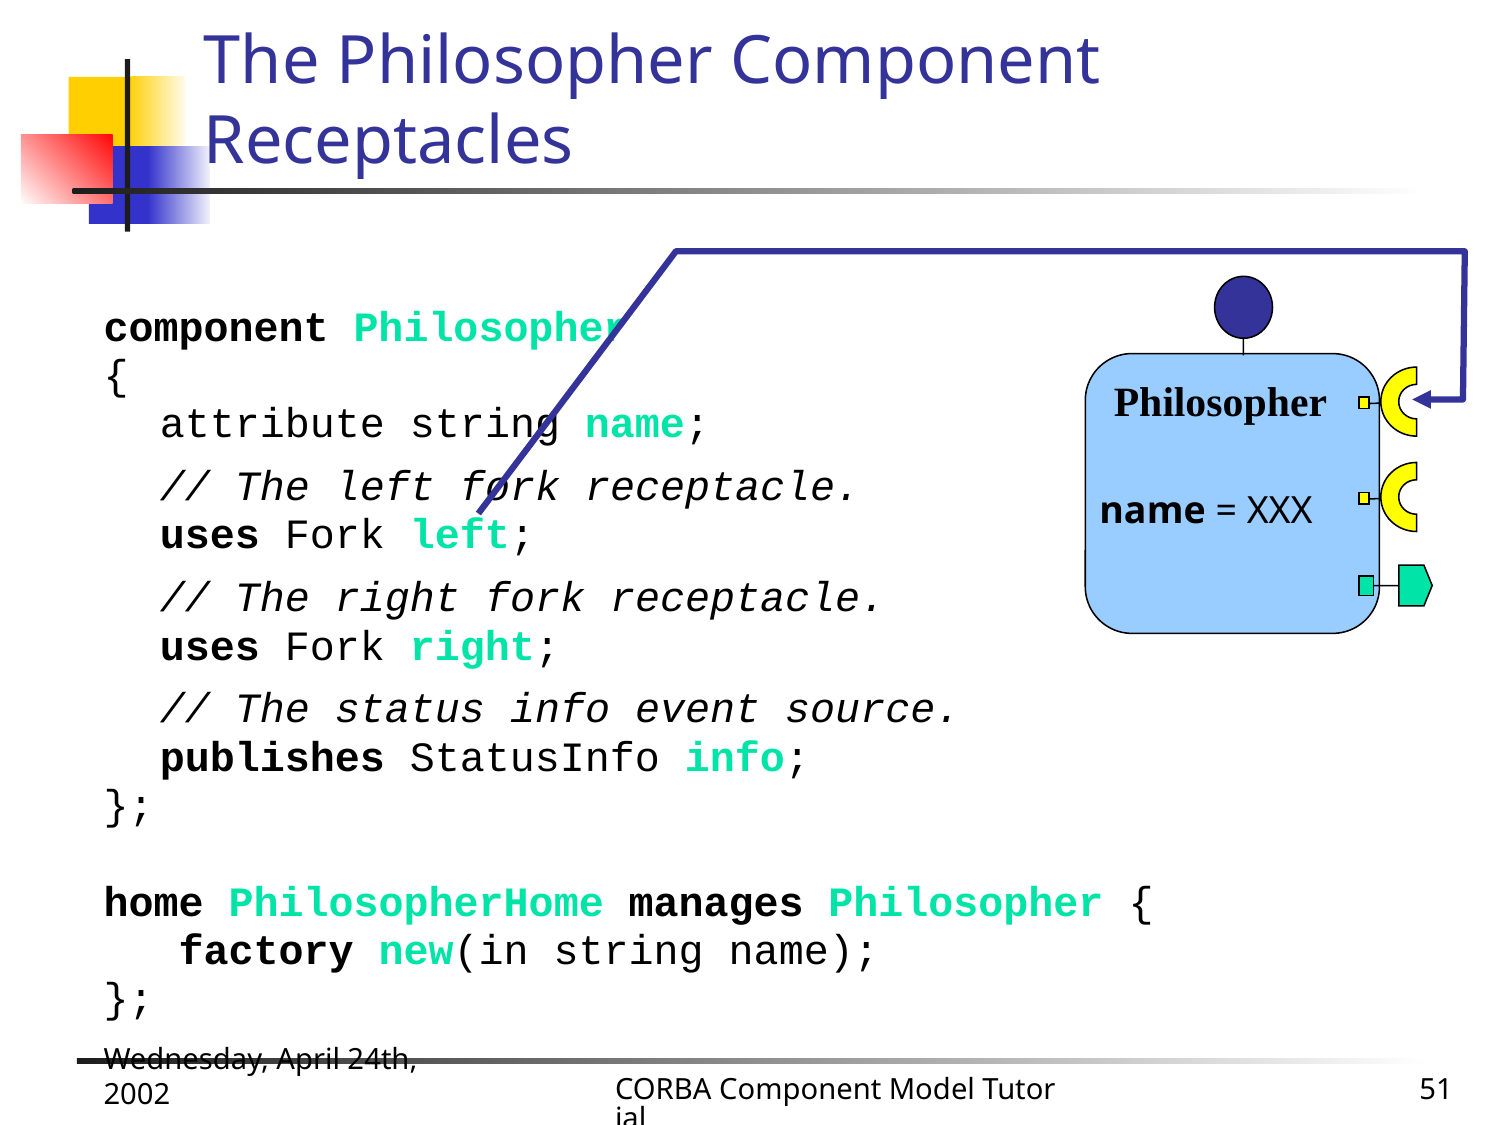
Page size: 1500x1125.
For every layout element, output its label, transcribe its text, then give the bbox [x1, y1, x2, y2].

text_box [478, 251, 1465, 514]
title The Philosopher Component Receptacles [188, 30, 1468, 185]
footer CORBA Component Model Tutorial [599, 1042, 1076, 1118]
list component Philosopher { attribute string name; // The left fork receptacle. uses Fork left; // The right fork receptacle. uses Fork right; // The status info event source. publishes StatusInfo info; }; home PhilosopherHome manages Philosopher { factory new(in string name); }; [88, 243, 1470, 1036]
slide_number 51 [1154, 1042, 1468, 1118]
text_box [1080, 278, 1447, 634]
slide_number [88, 1042, 504, 1118]
